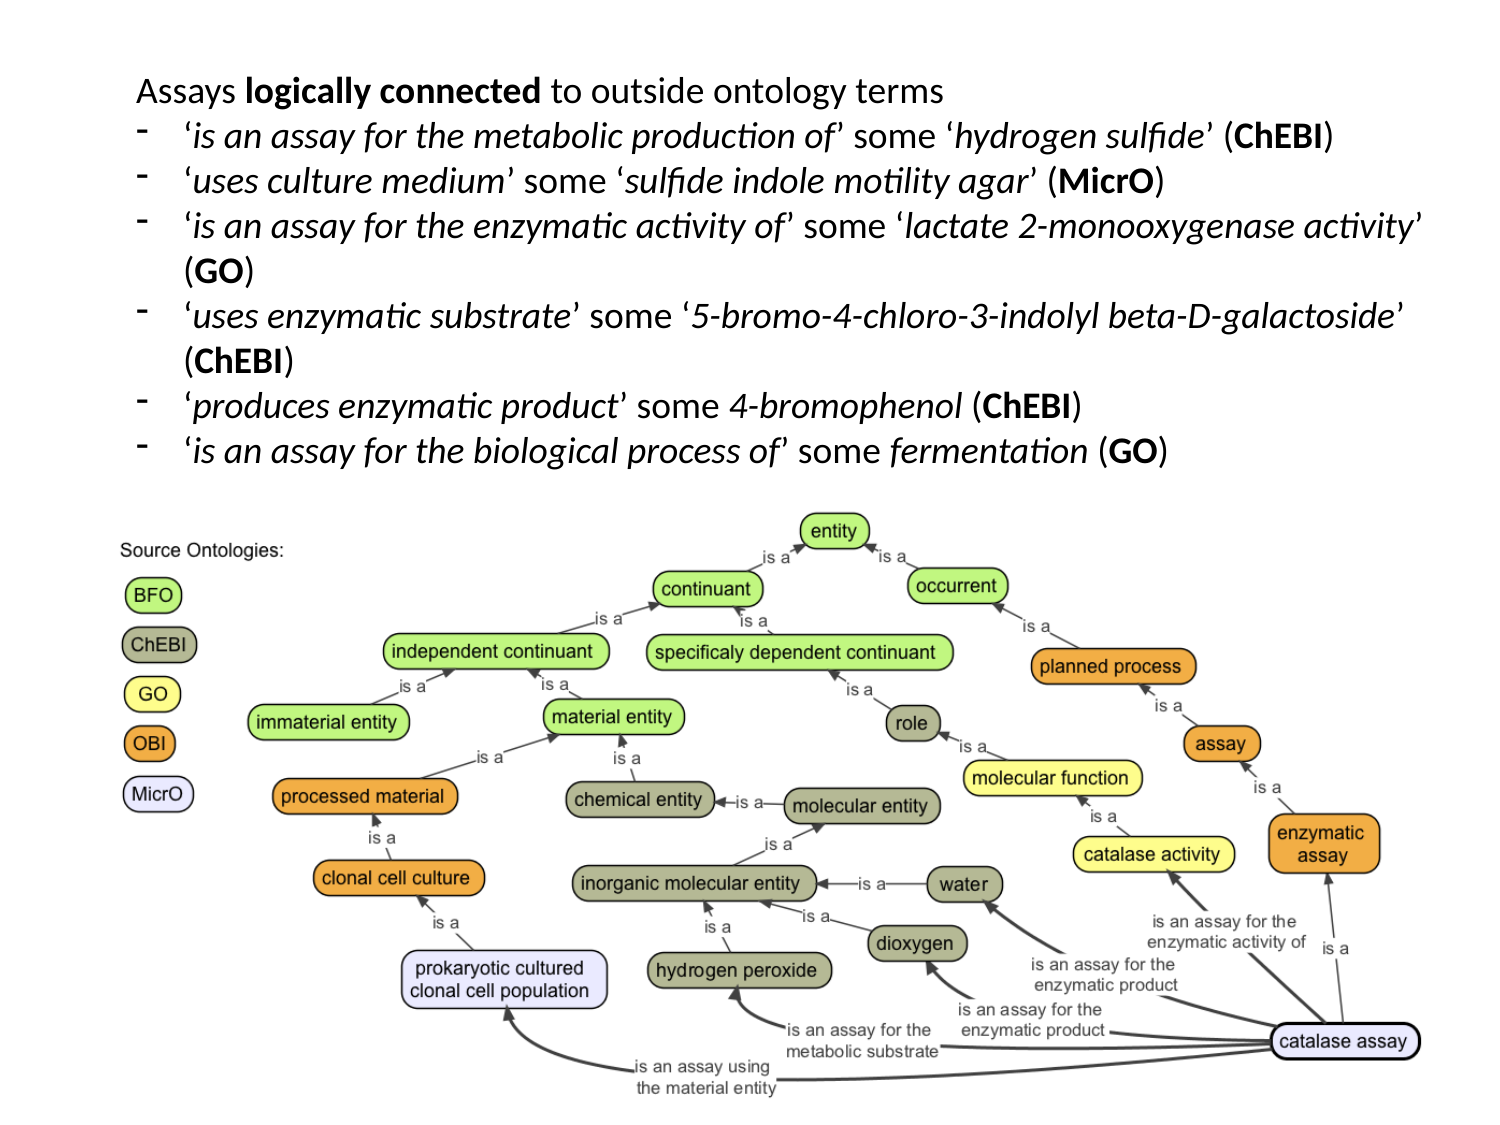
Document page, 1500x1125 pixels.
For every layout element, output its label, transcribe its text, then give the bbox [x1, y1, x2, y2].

picture [93, 486, 1448, 1125]
text_box Assays logically connected to outside ontology terms ‘is an assay for the metabolic production of’ some ‘hydrogen sulfide’ (ChEBI) ‘uses culture medium’ some ‘sulfide indole motility agar’ (MicrO) ‘is an assay for the enzymatic activity of’ some ‘lactate 2-monooxygenase activity’ (GO) ‘uses enzymatic substrate’ some ‘5-bromo-4-chloro-3-indolyl beta-D-galactoside’ (ChEBI) ‘produces enzymatic product’ some 4-bromophenol (ChEBI) ‘is an assay for the biological process of’ some fermentation (GO) [121, 58, 1448, 479]
